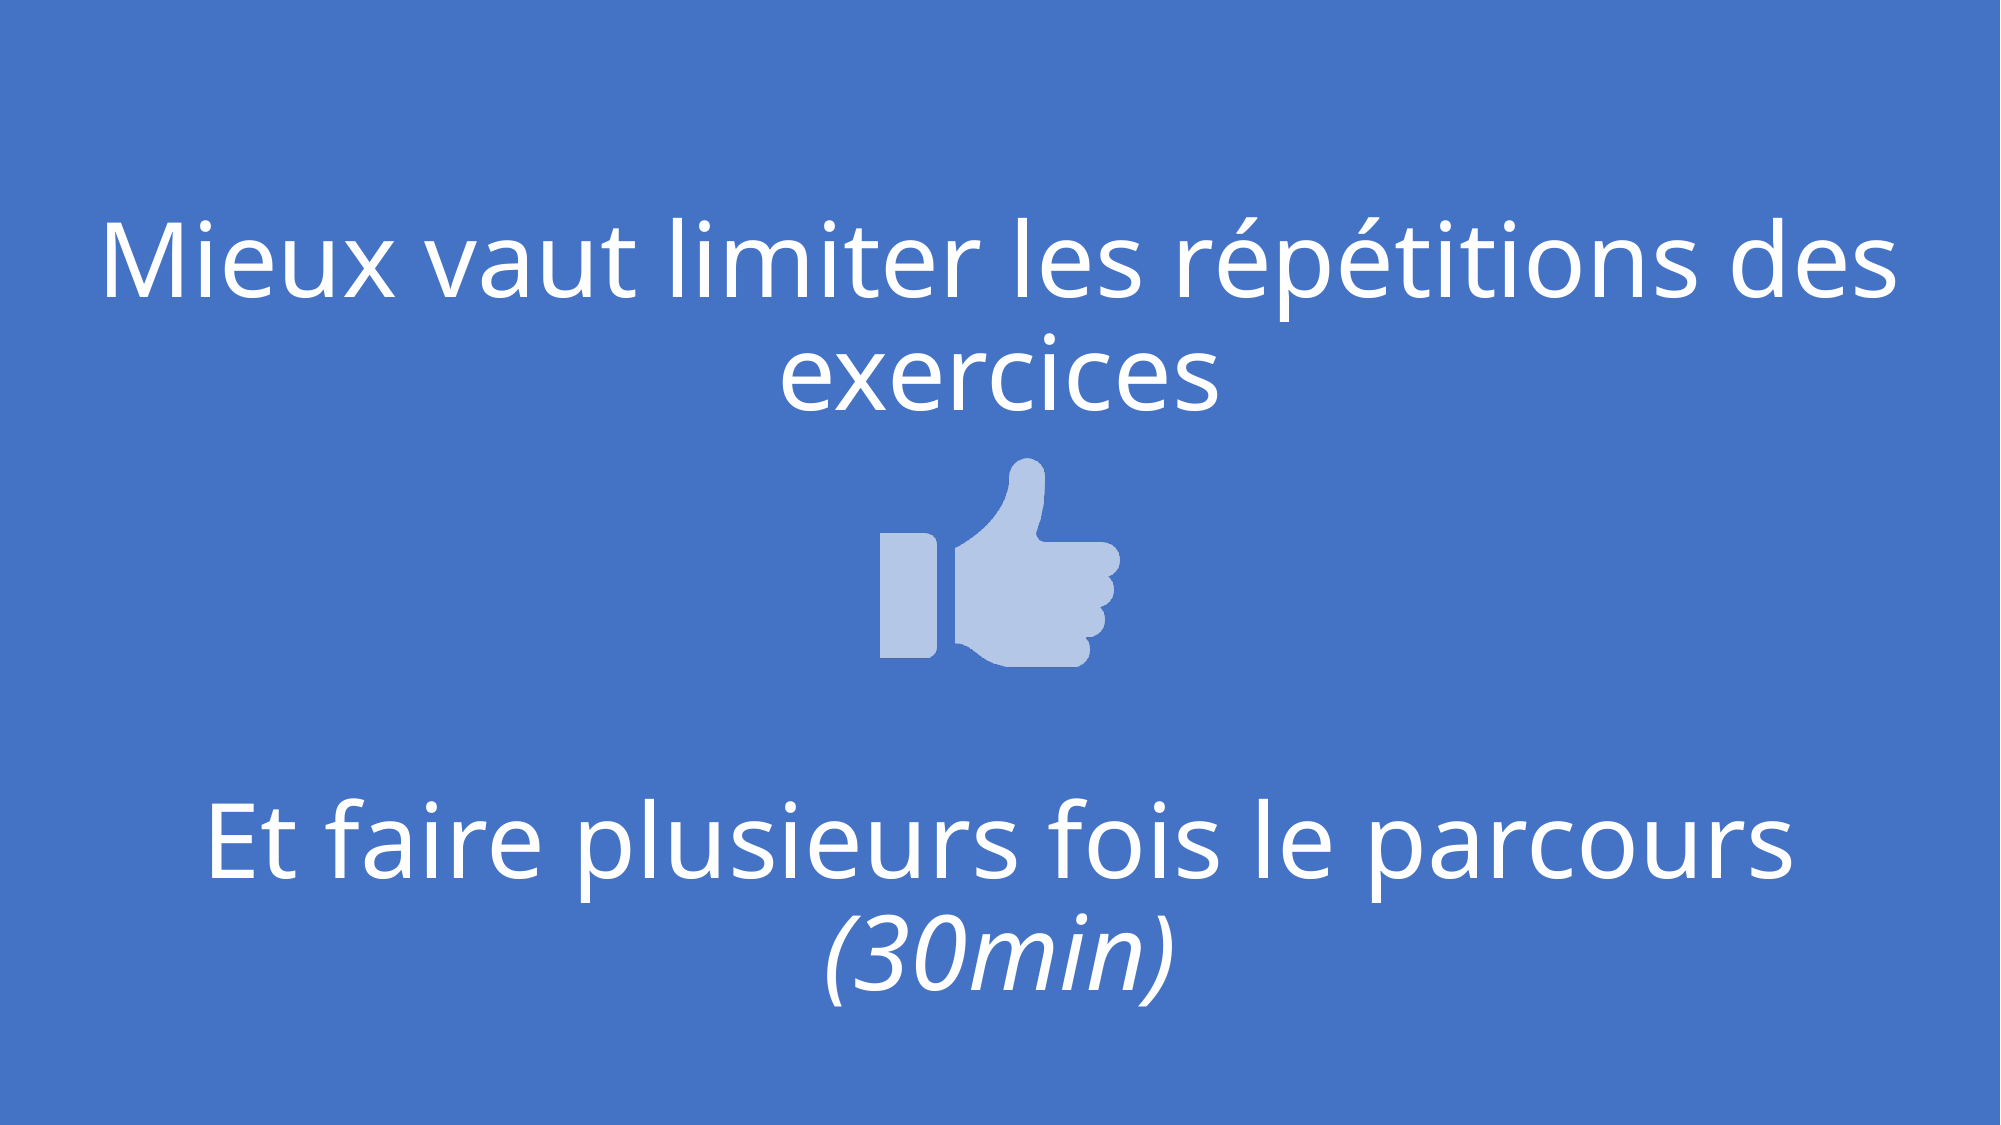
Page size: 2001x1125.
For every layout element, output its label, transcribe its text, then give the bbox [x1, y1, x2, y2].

text_box Et faire plusieurs fois le parcours (30min) [0, 780, 2000, 925]
picture [856, 419, 1144, 706]
list Mieux vaut limiter les répétitions des exercices [0, 200, 2000, 345]
